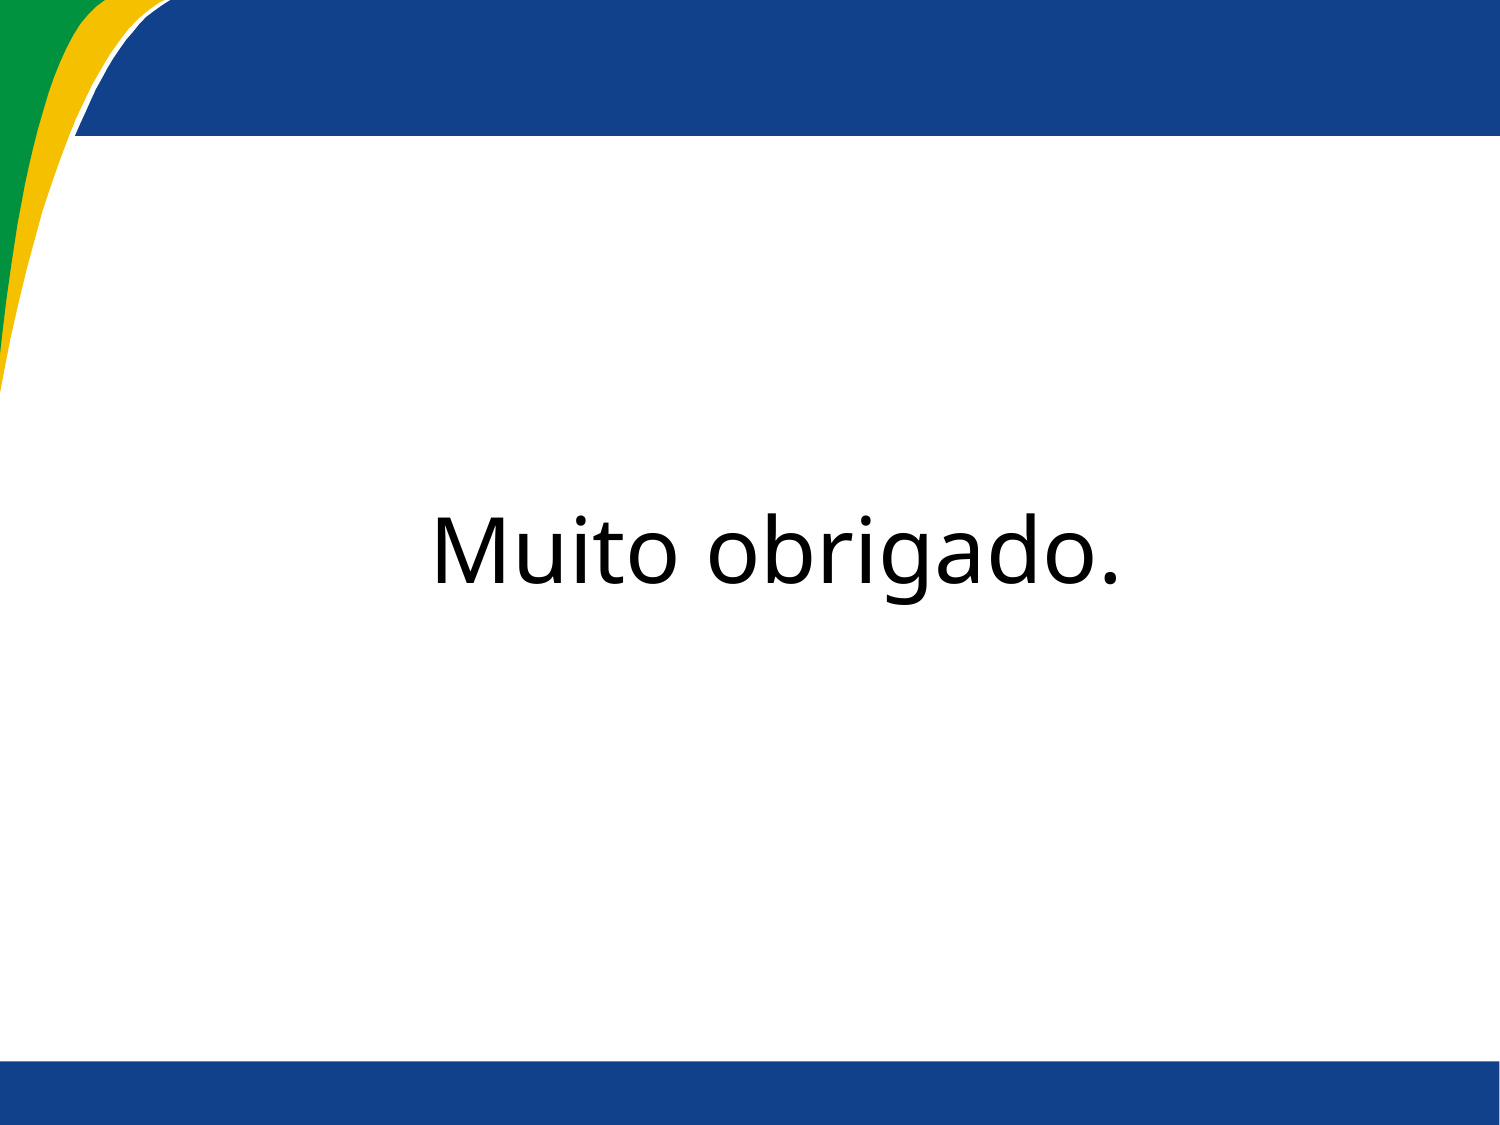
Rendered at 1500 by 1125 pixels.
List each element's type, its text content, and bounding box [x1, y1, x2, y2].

list Muito obrigado. [82, 149, 1471, 1035]
